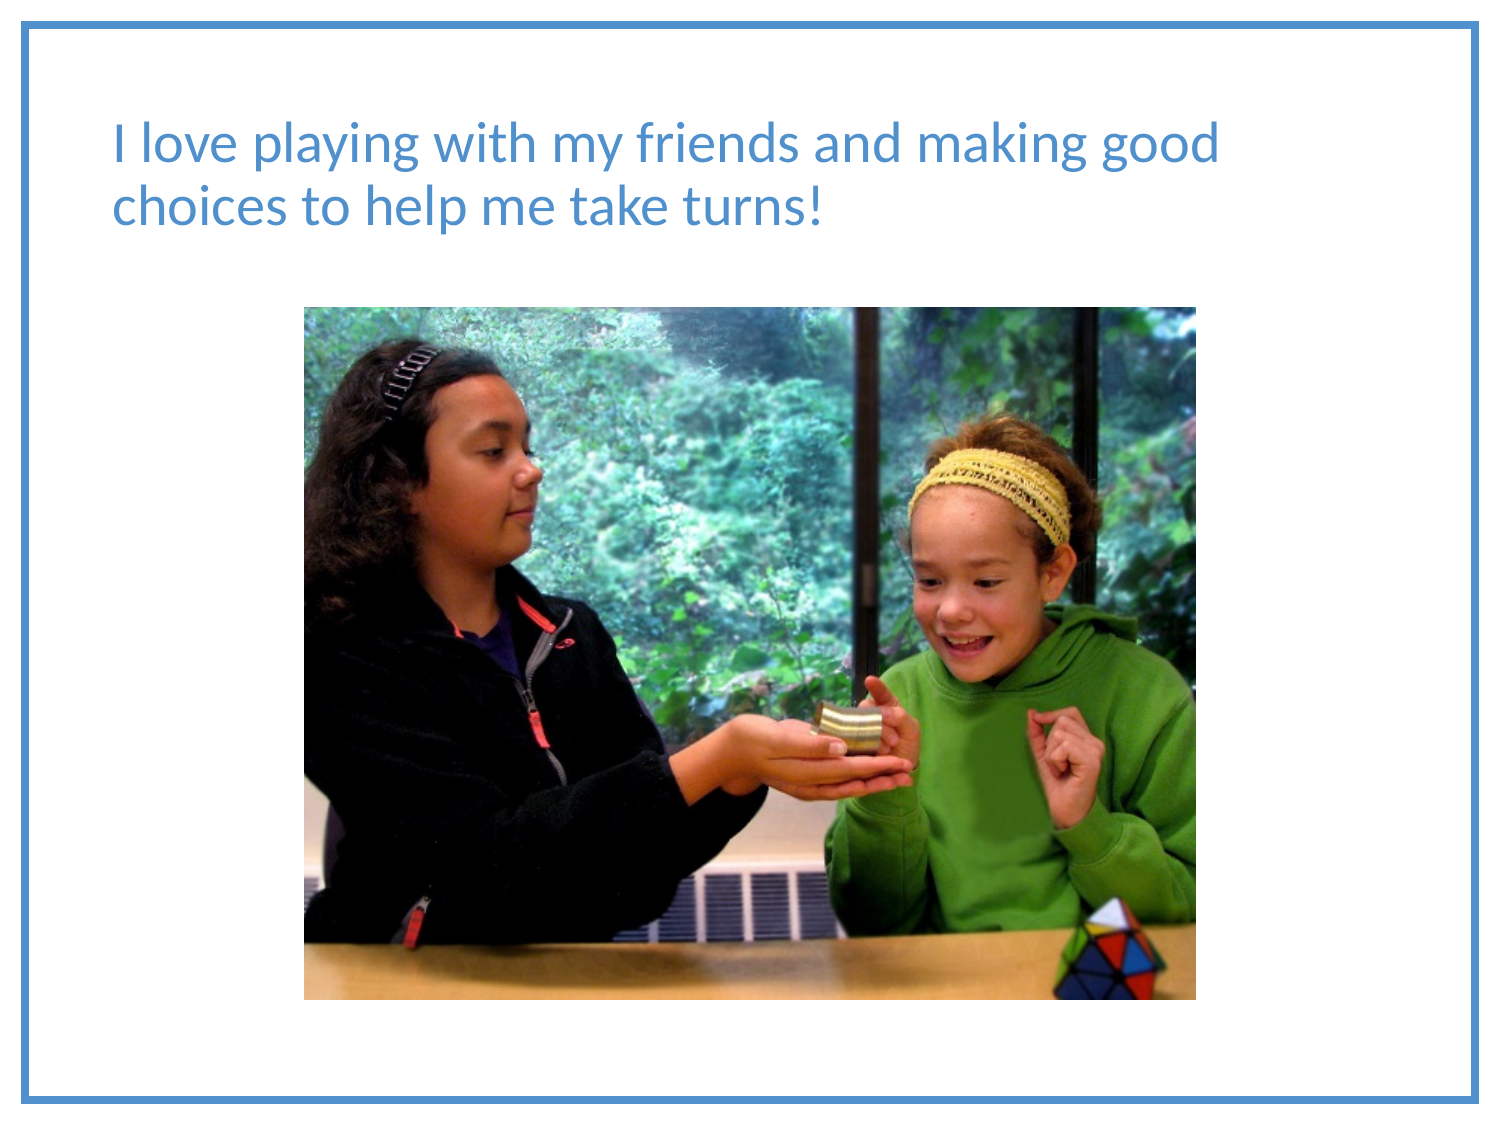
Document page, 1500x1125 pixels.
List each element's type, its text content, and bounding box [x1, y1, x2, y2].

title I love playing with my friends and making good choices to help me take turns! [112, 112, 1388, 308]
picture [303, 307, 1197, 1001]
